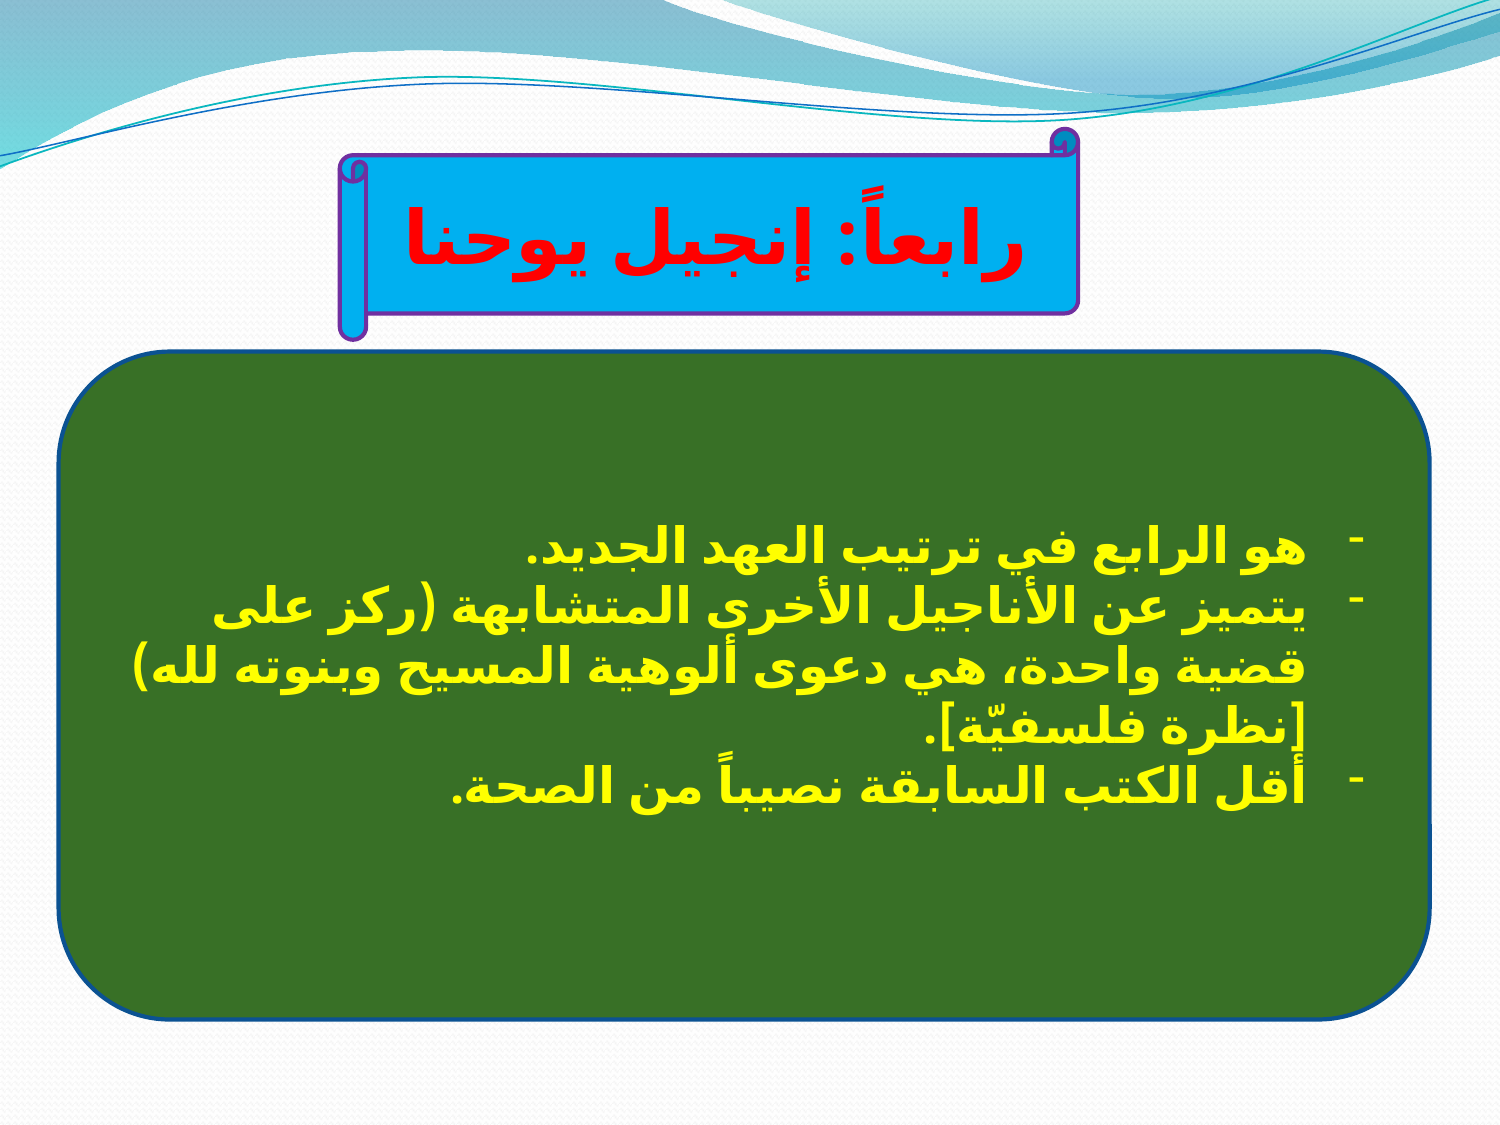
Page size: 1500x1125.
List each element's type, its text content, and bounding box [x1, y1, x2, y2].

text_box هو الرابع في ترتيب العهد الجديد. يتميز عن الأناجيل الأخرى المتشابهة (ركز على قضية واحدة، هي دعوى ألوهية المسيح وبنوته لله) [نظرة فلسفيّة]. أقل الكتب السابقة نصيباً من الصحة. [56, 349, 1432, 1022]
text_box رابعاً: إنجيل يوحنا [337, 126, 1081, 342]
